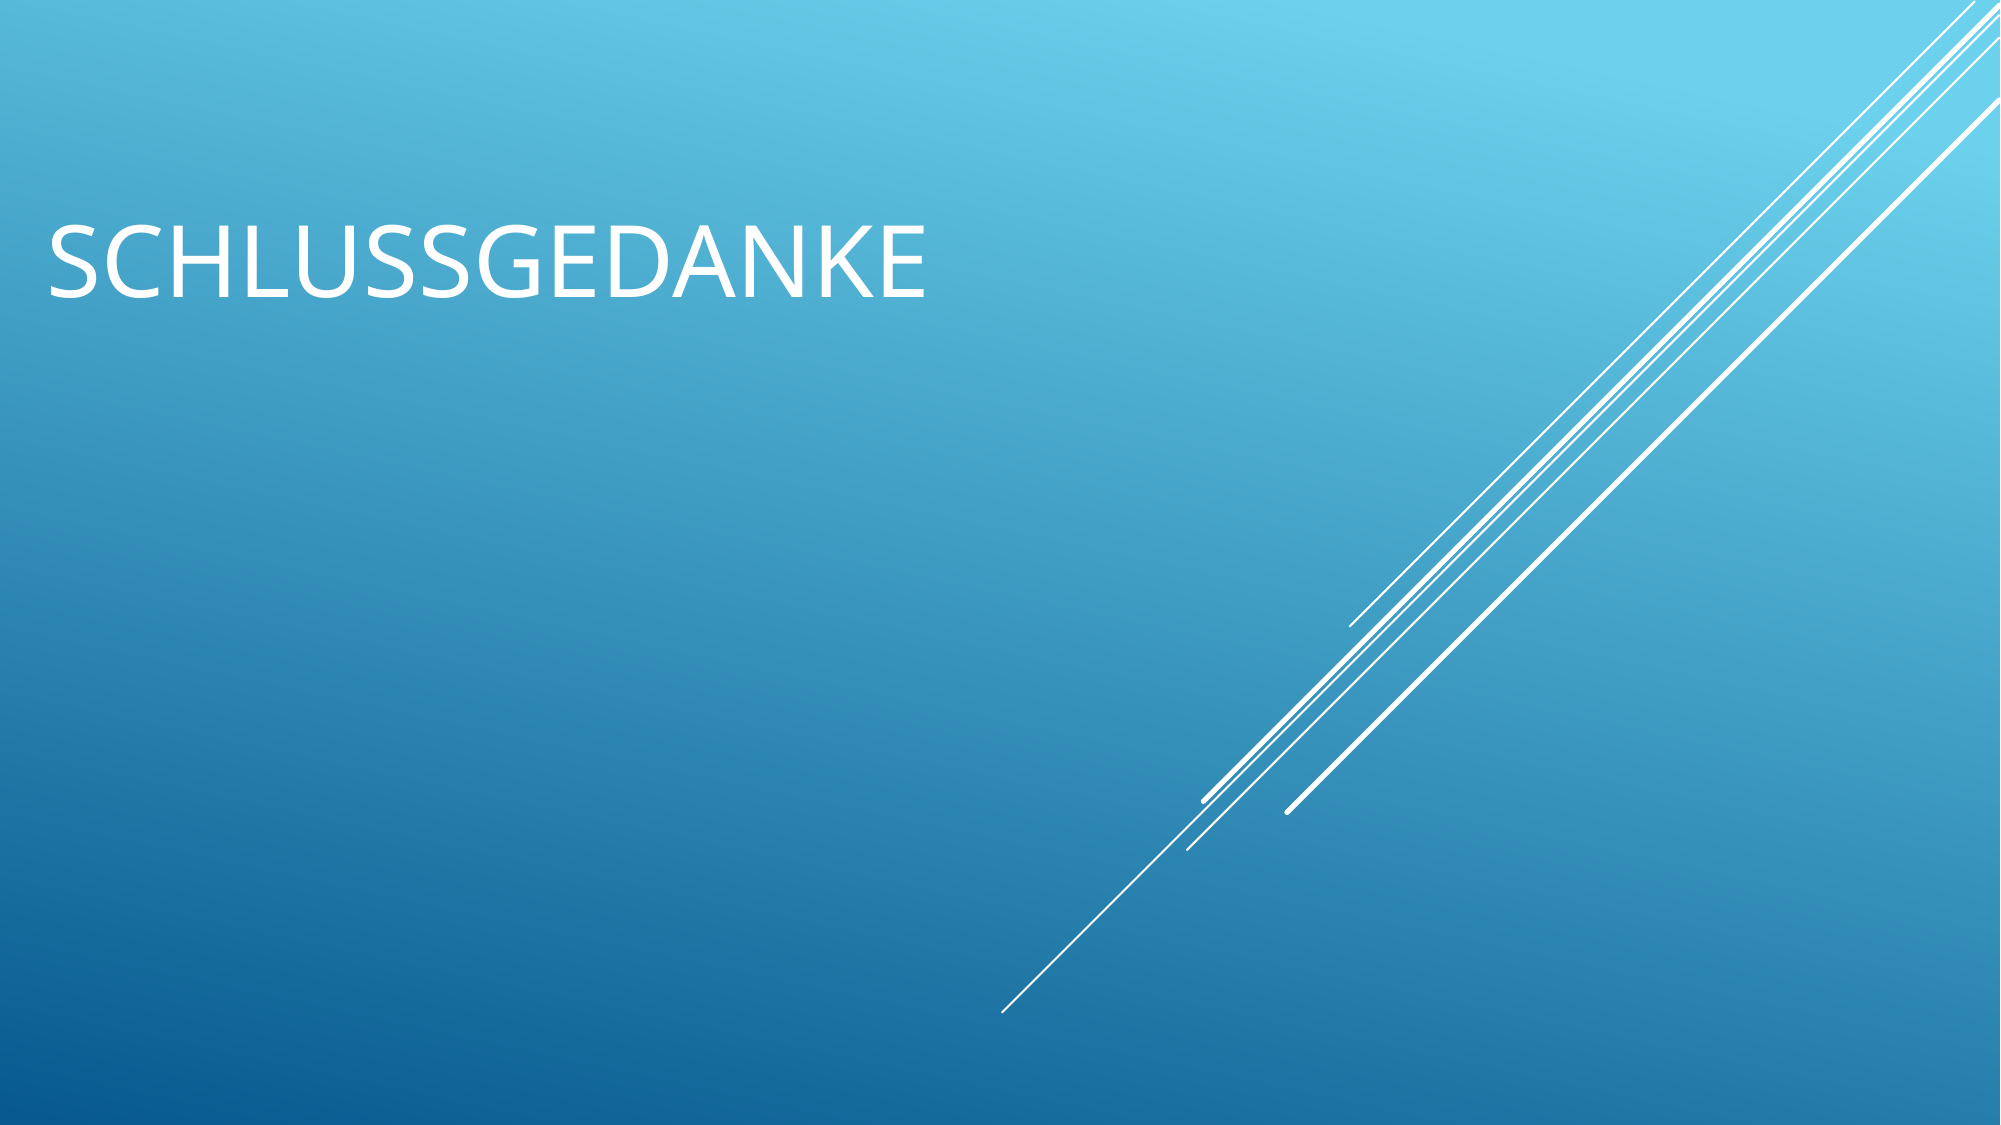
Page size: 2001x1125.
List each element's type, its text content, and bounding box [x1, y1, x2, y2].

title Schlussgedanke [31, 73, 1745, 325]
